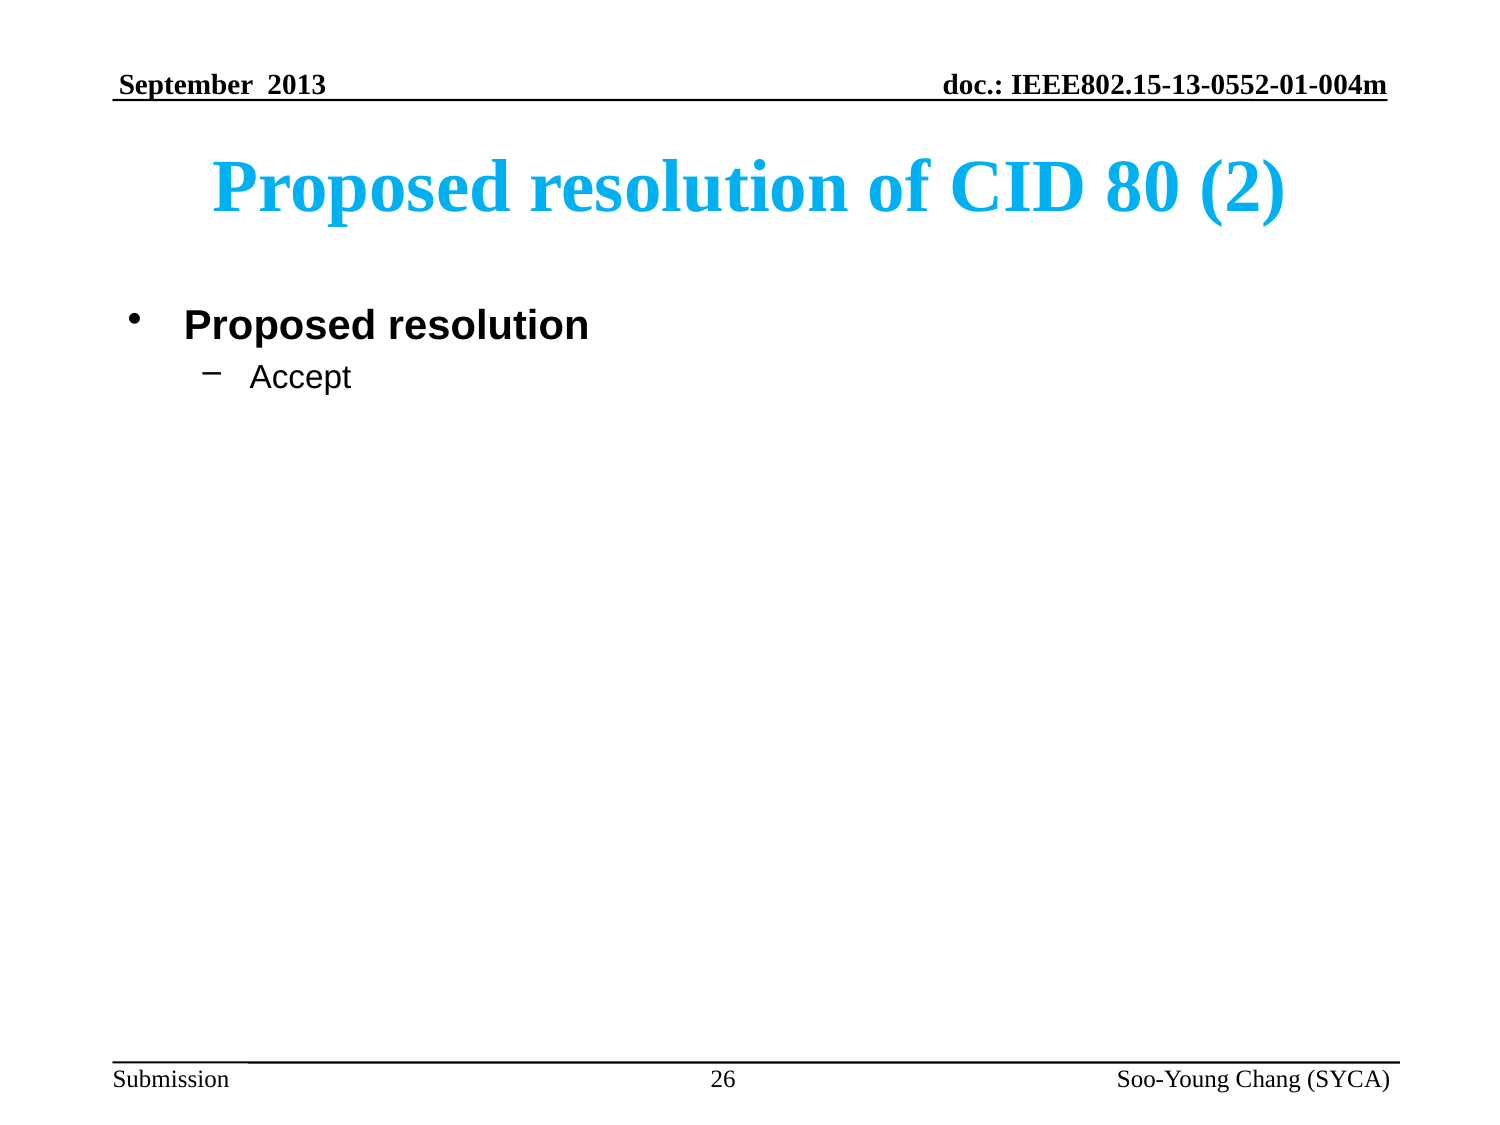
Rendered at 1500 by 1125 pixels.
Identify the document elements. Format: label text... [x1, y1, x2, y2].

list Proposed resolution Accept [112, 290, 1388, 1001]
title Proposed resolution of CID 80 (2) [112, 125, 1388, 268]
